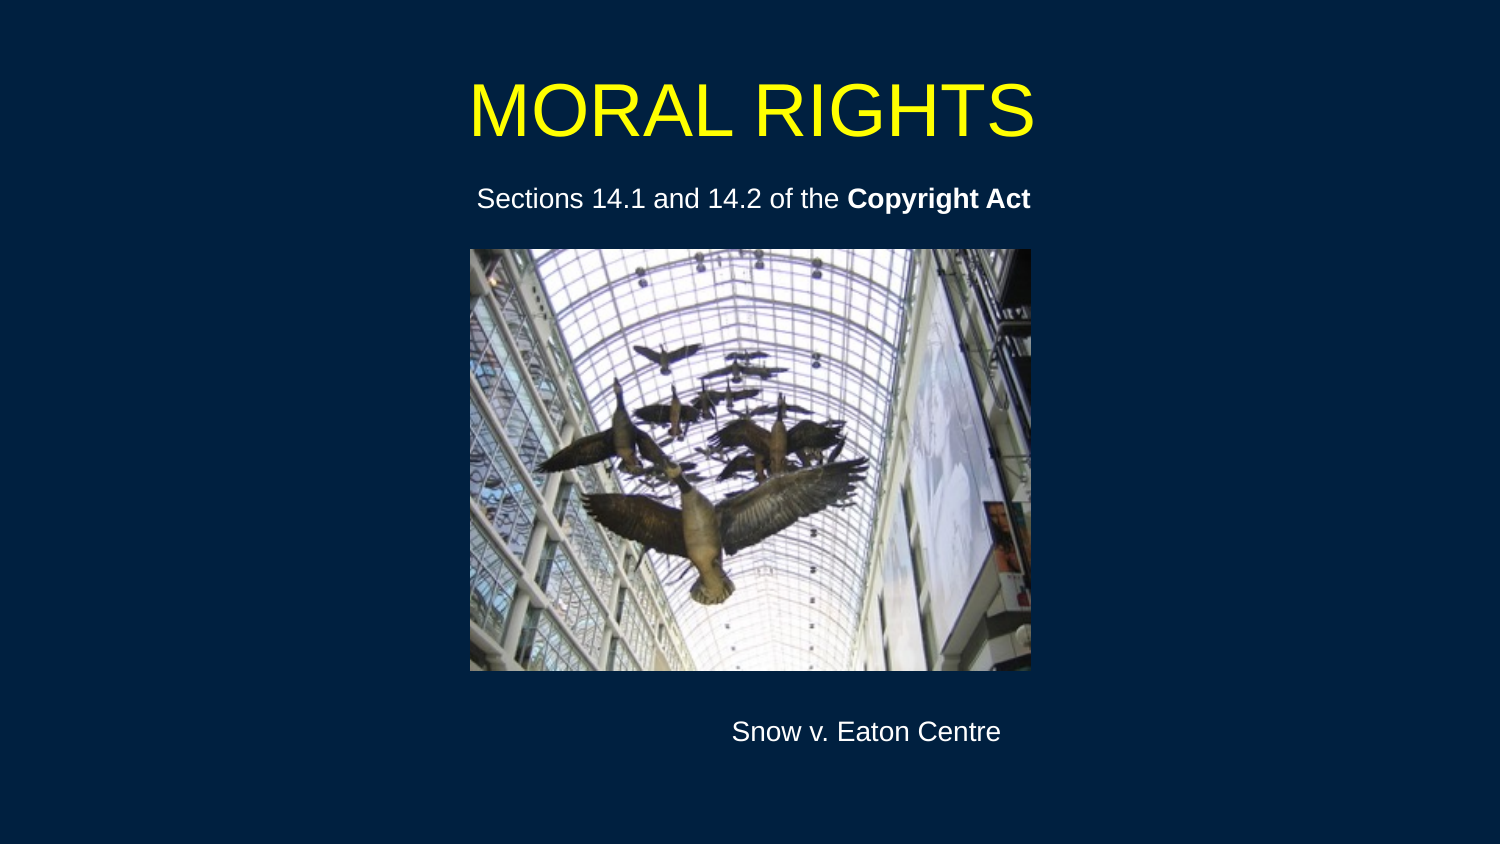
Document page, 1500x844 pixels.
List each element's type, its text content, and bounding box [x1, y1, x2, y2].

text_box MORAL RIGHTS [454, 53, 1052, 159]
picture [469, 249, 1032, 671]
text_box Snow v. Eaton Centre [716, 705, 1025, 754]
text_box Sections 14.1 and 14.2 of the Copyright Act [461, 173, 1046, 222]
